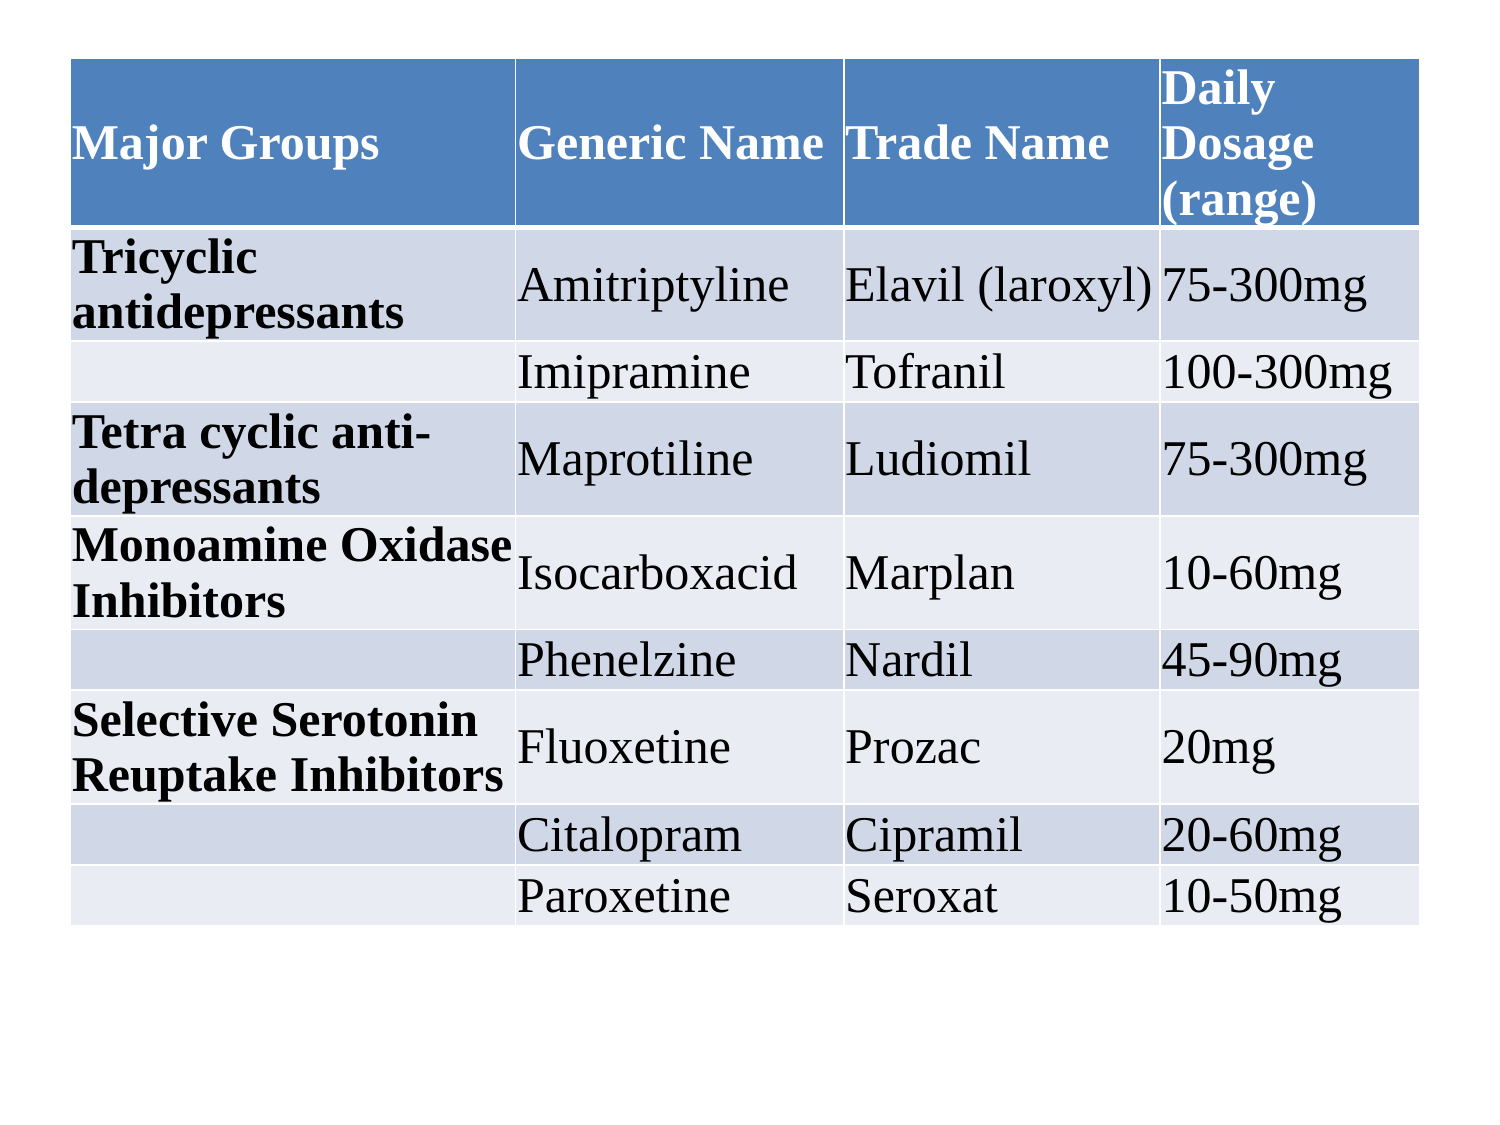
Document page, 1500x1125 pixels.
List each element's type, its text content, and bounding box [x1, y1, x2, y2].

table_cell 45-90mg [1161, 630, 1419, 689]
table_cell Imipramine [516, 342, 843, 401]
table_cell Selective Serotonin Reuptake Inhibitors [71, 691, 515, 803]
table_cell 10-50mg [1161, 866, 1419, 925]
table_cell Phenelzine [516, 630, 843, 689]
table_cell Ludiomil [845, 403, 1159, 515]
table_cell [71, 805, 515, 864]
table_cell Nardil [845, 630, 1159, 689]
table_cell Paroxetine [516, 866, 843, 925]
table_header Daily Dosage (range) [1161, 59, 1419, 225]
table_cell Tricyclic antidepressants [71, 230, 515, 340]
table_cell 20mg [1161, 691, 1419, 803]
table_cell Citalopram [516, 805, 843, 864]
table_cell Tetra cyclic anti-depressants [71, 403, 515, 515]
table_cell Fluoxetine [516, 691, 843, 803]
table_cell 75-300mg [1161, 403, 1419, 515]
table_cell 100-300mg [1161, 342, 1419, 401]
table_cell [71, 866, 515, 925]
table_cell Isocarboxacid [516, 517, 843, 629]
table_cell Amitriptyline [516, 230, 843, 340]
table_header Trade Name [845, 59, 1159, 225]
table_cell Prozac [845, 691, 1159, 803]
table_cell 20-60mg [1161, 805, 1419, 864]
table_cell Elavil (laroxyl) [845, 230, 1159, 340]
table_cell [71, 342, 515, 401]
table_cell 75-300mg [1161, 230, 1419, 340]
table_header Generic Name [516, 59, 843, 225]
table_cell Seroxat [845, 866, 1159, 925]
table_cell Marplan [845, 517, 1159, 629]
table_cell Cipramil [845, 805, 1159, 864]
table_cell Tofranil [845, 342, 1159, 401]
table_cell Monoamine Oxidase Inhibitors [71, 517, 515, 629]
table_cell Maprotiline [516, 403, 843, 515]
table_cell 10-60mg [1161, 517, 1419, 629]
table_header Major Groups [71, 59, 515, 225]
table_cell [71, 630, 515, 689]
